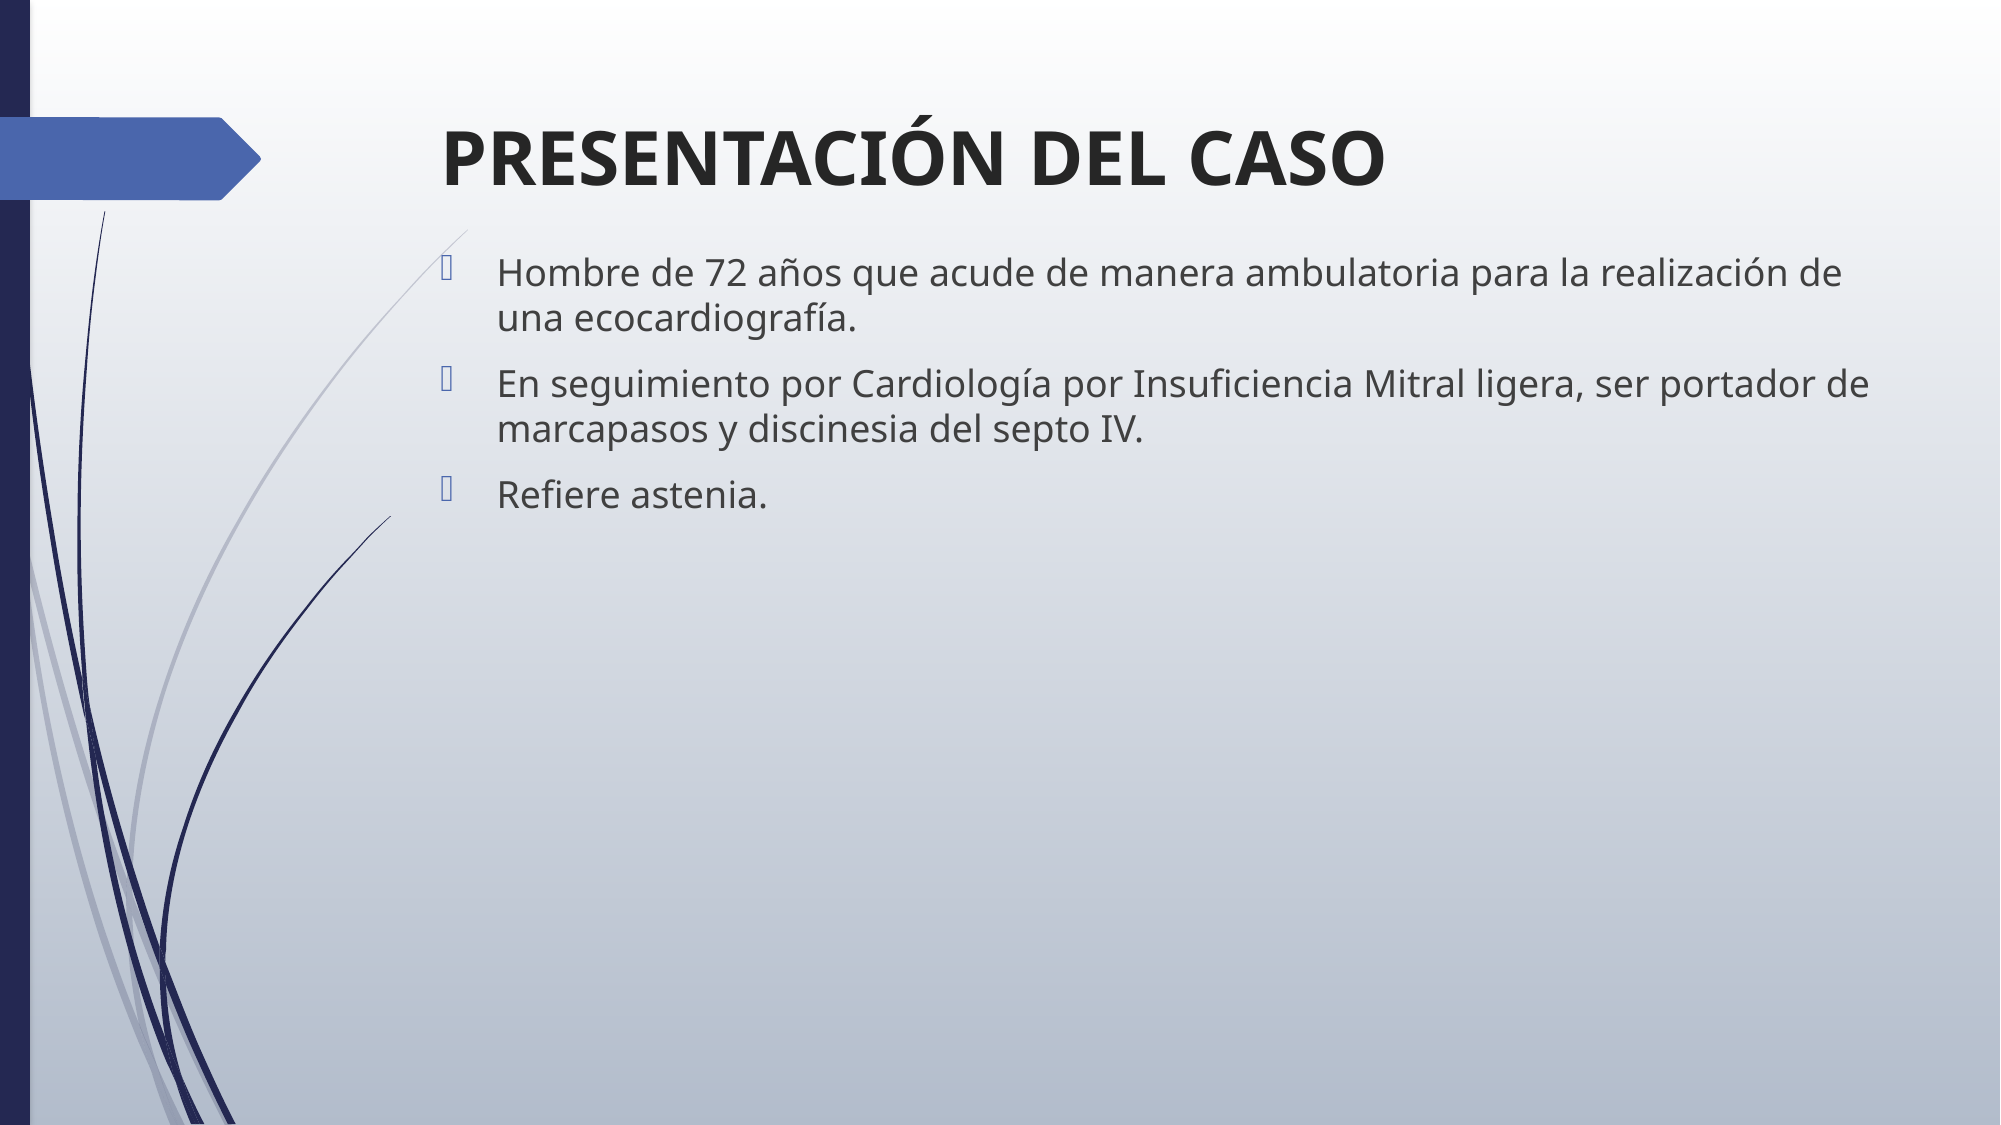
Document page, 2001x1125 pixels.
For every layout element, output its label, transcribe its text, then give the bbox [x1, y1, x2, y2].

list Hombre de 72 años que acude de manera ambulatoria para la realización de una ecocardiografía. En seguimiento por Cardiología por Insuficiencia Mitral ligera, ser portador de marcapasos y discinesia del septo IV. Refiere astenia. [425, 241, 1888, 862]
title PRESENTACIÓN DEL CASO [425, 102, 1419, 241]
